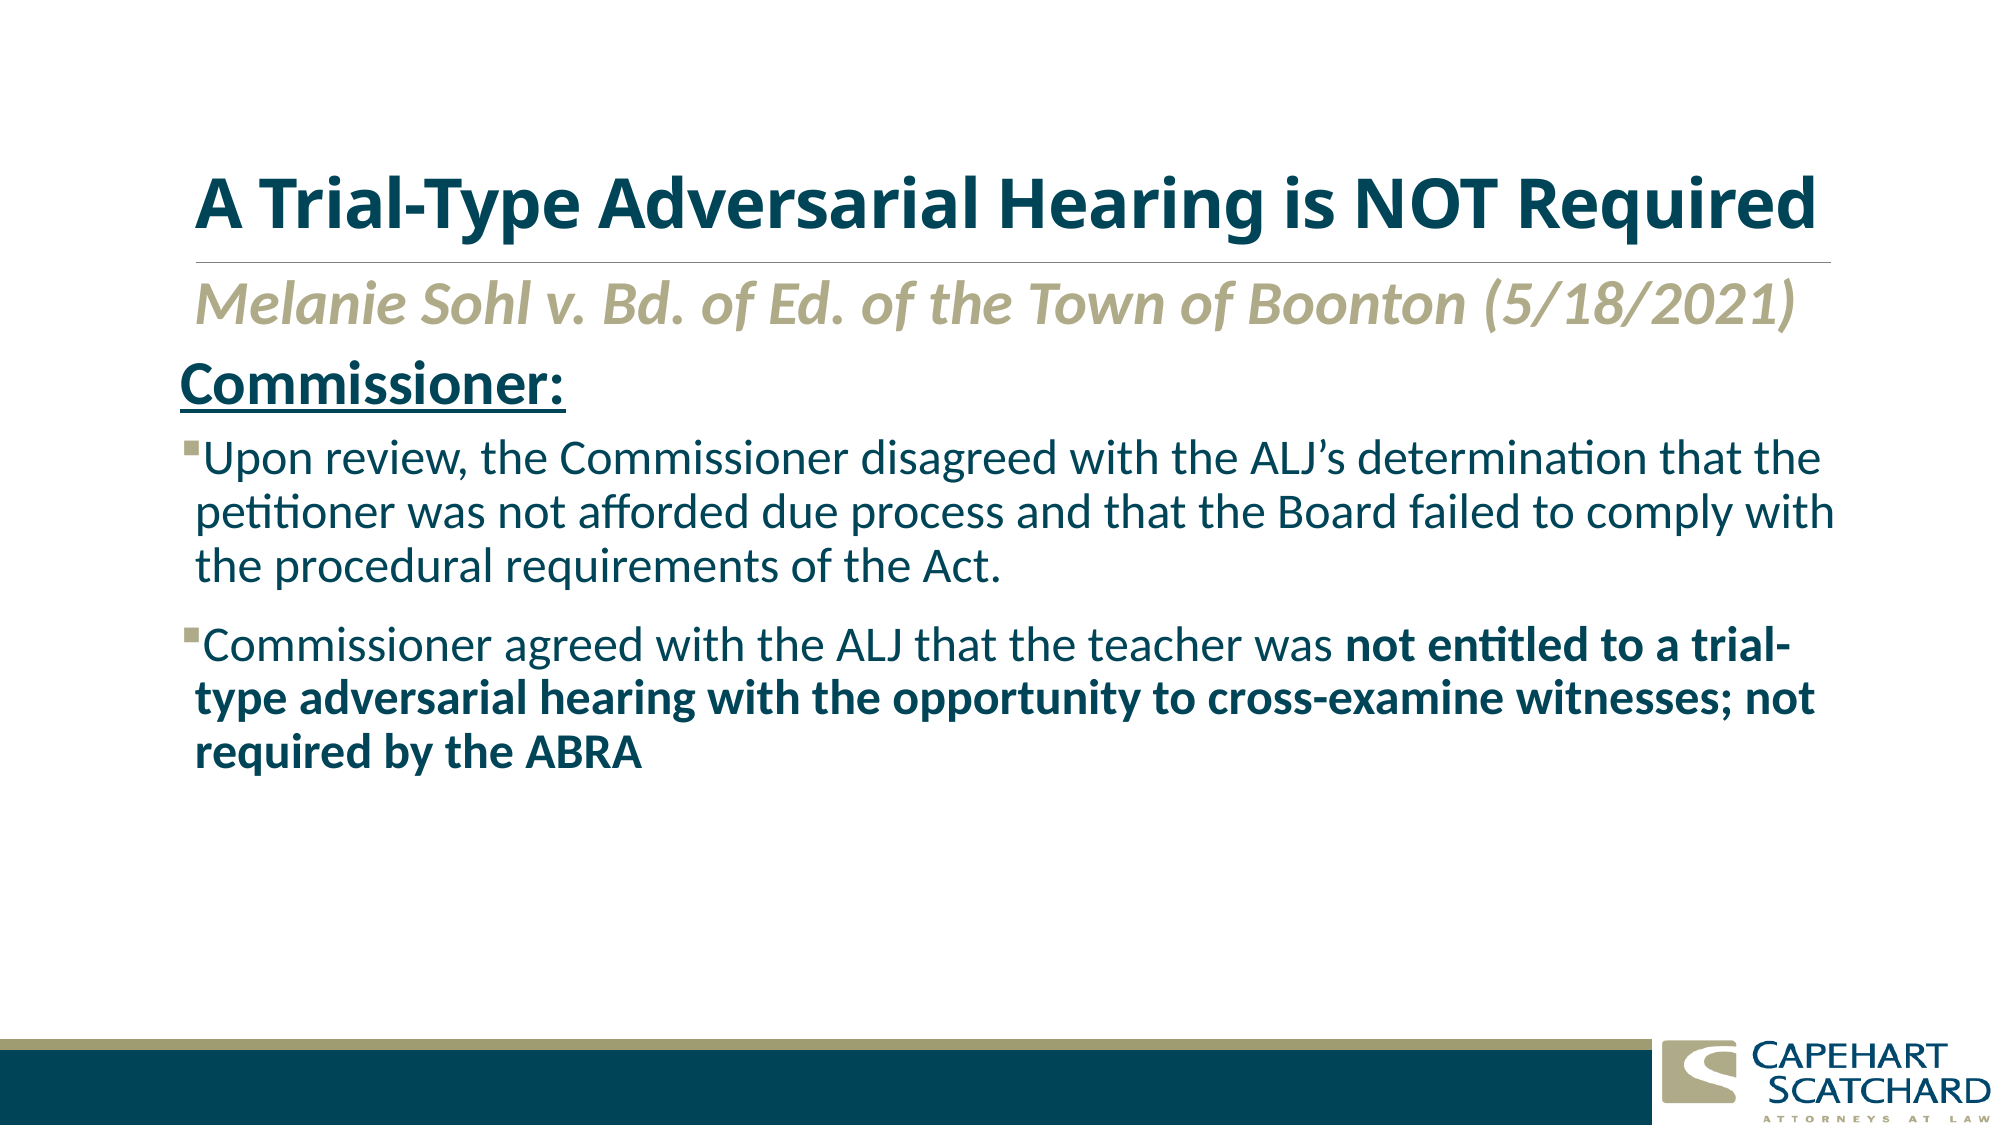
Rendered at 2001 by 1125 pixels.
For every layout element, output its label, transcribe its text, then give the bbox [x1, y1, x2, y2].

list Melanie Sohl v. Bd. of Ed. of the Town of Boonton (5/18/2021) Commissioner: Upon review, the Commissioner disagreed with the ALJ’s determination that the petitioner was not afforded due process and that the Board failed to comply with the procedural requirements of the Act. Commissioner agreed with the ALJ that the teacher was not entitled to a trial-type adversarial hearing with the opportunity to cross-examine witnesses; not required by the ABRA [180, 263, 1865, 987]
picture [1652, 1031, 2000, 1125]
title A Trial-Type Adversarial Hearing is NOT Required [180, 99, 1862, 250]
